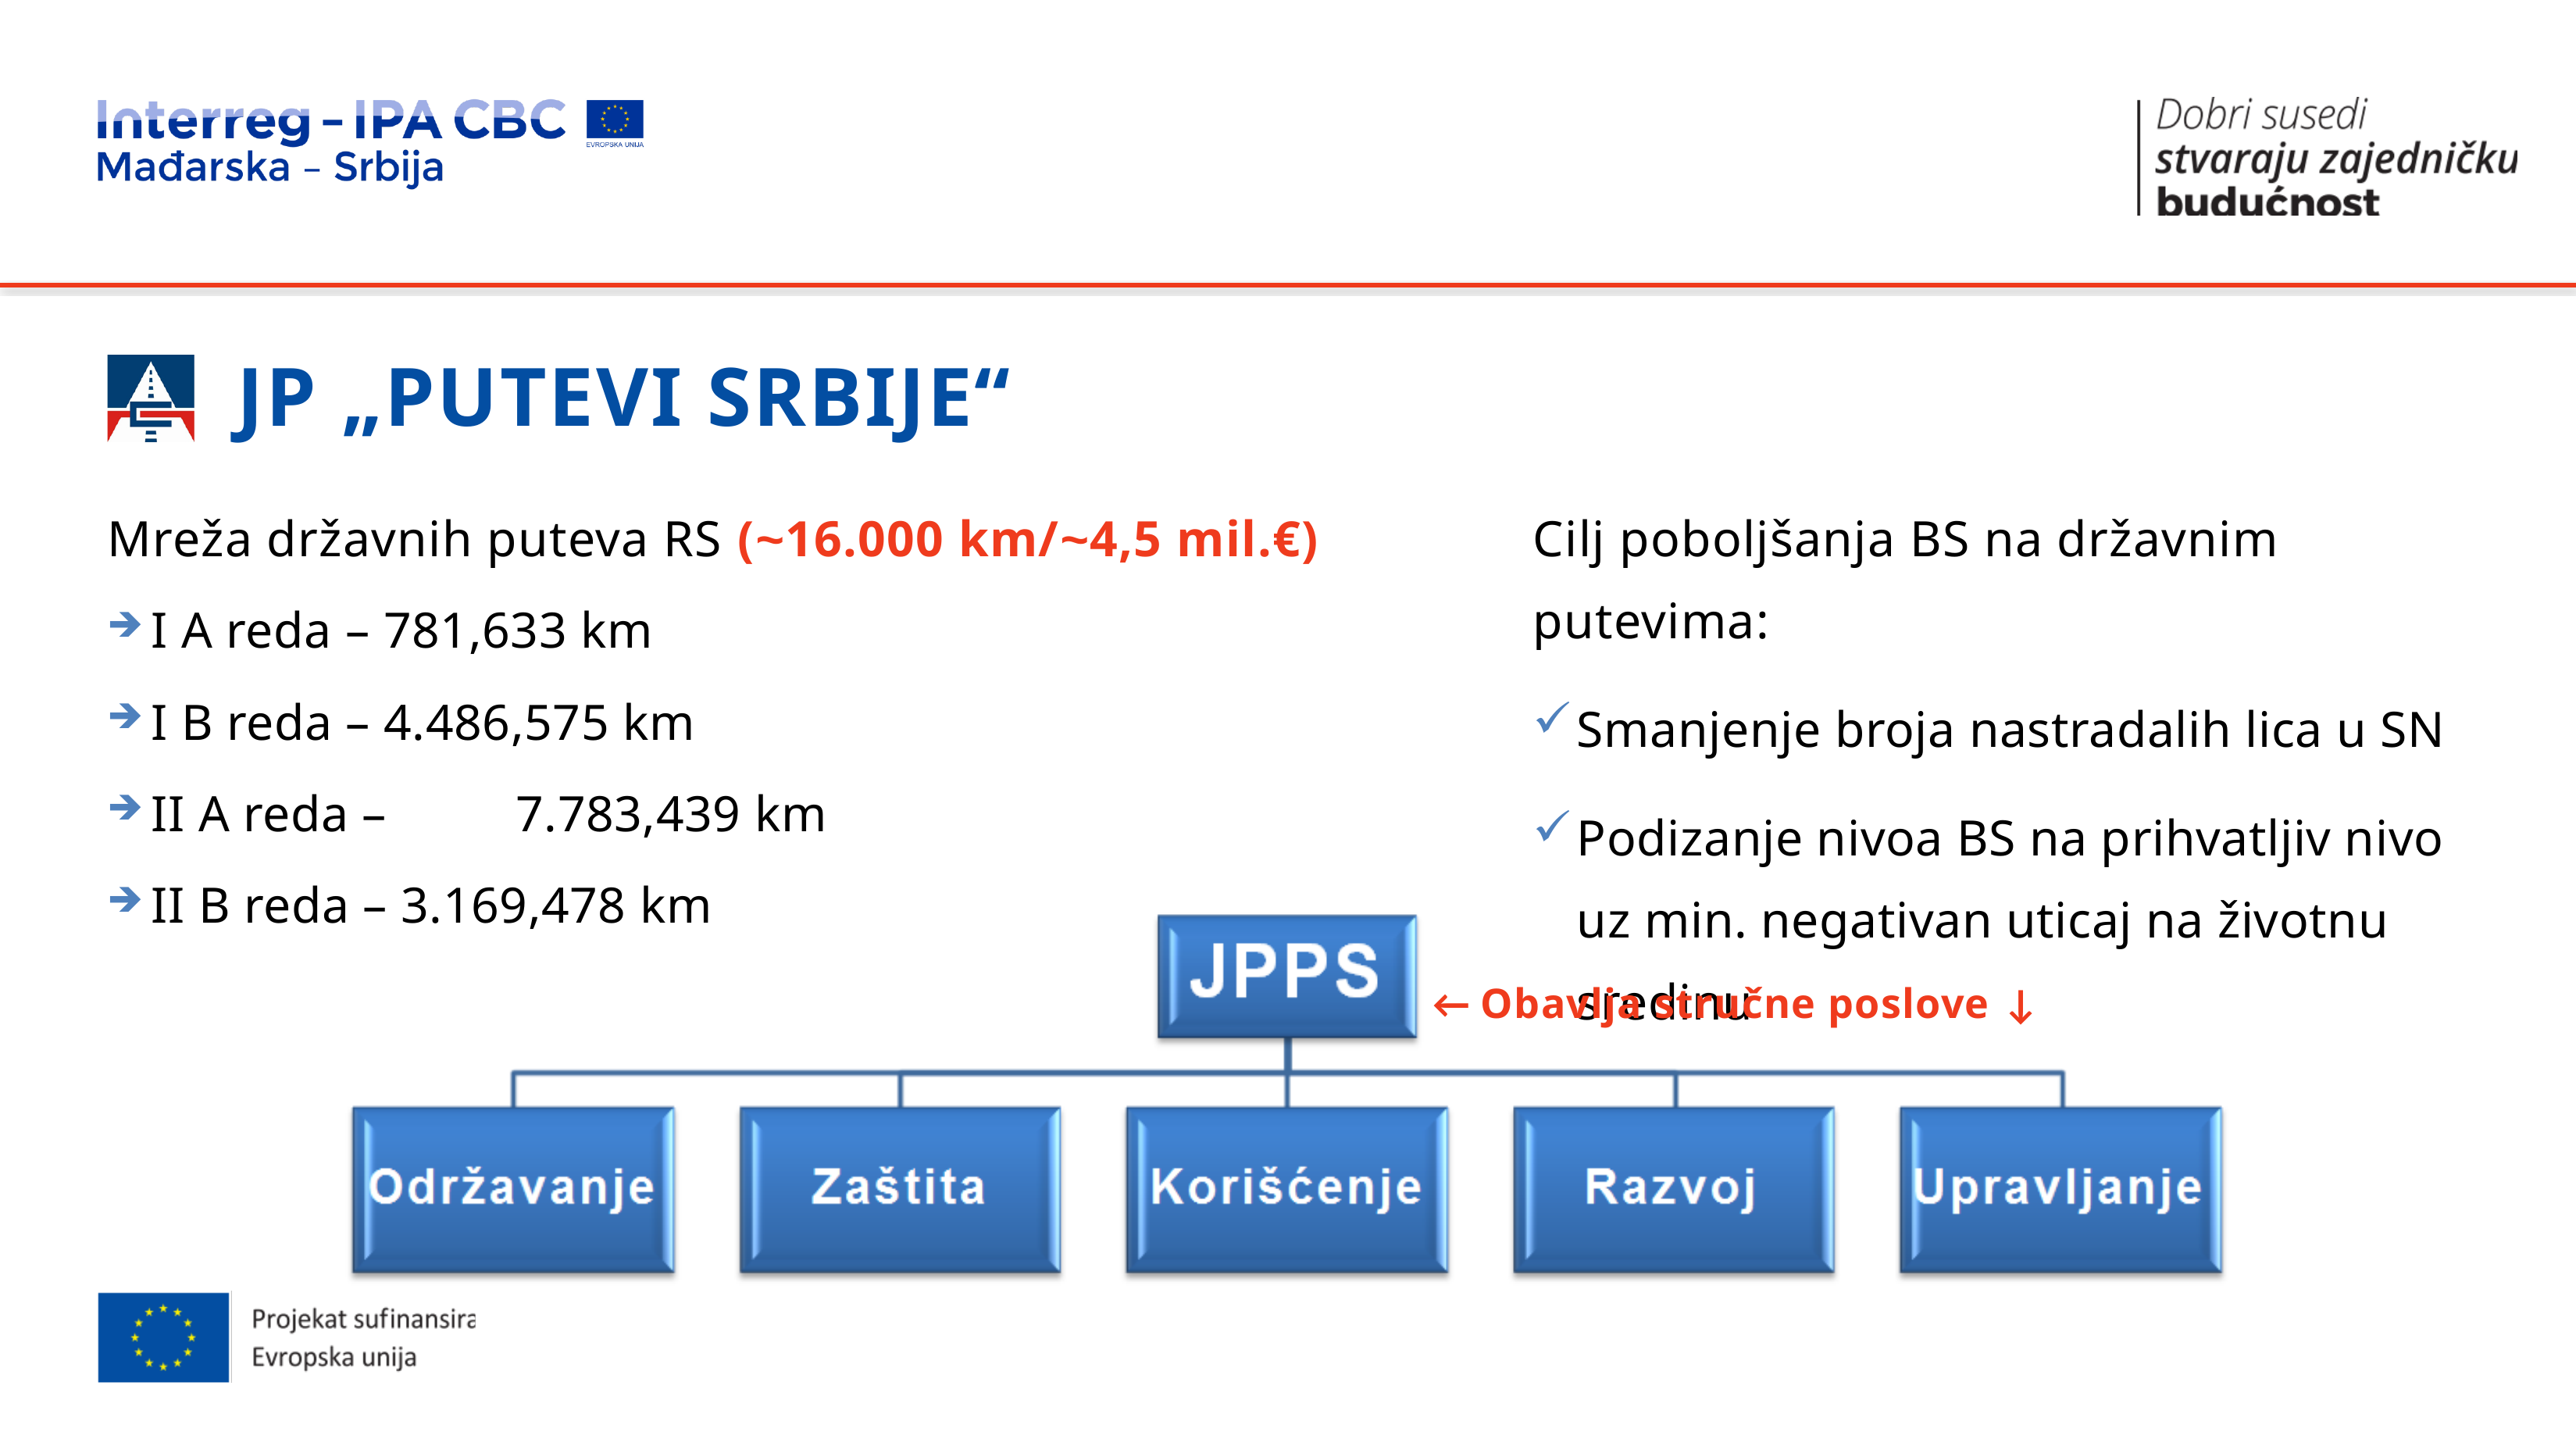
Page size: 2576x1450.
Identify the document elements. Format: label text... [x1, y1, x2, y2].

title JP „PUTEVI SRBIJE“ [235, 345, 2025, 484]
picture [107, 355, 195, 442]
picture [97, 97, 646, 190]
text_box Cilj poboljšanja BS na državnim putevima: Smanjenje broja nastradalih lica u SN Podizanje nivoa BS na prihvatljiv nivo uz min. negativan uticaj na životnu sredinu [1531, 484, 2538, 1030]
picture [2137, 97, 2517, 216]
picture [95, 877, 2253, 1383]
text_box Mreža državnih puteva RS (~16.000 km/~4,5 mil.€) I A reda – 781,633 km I B reda – 4.486,575 km II A reda – 7.783,439 km II B reda – 3.169,478 km [105, 484, 1531, 934]
